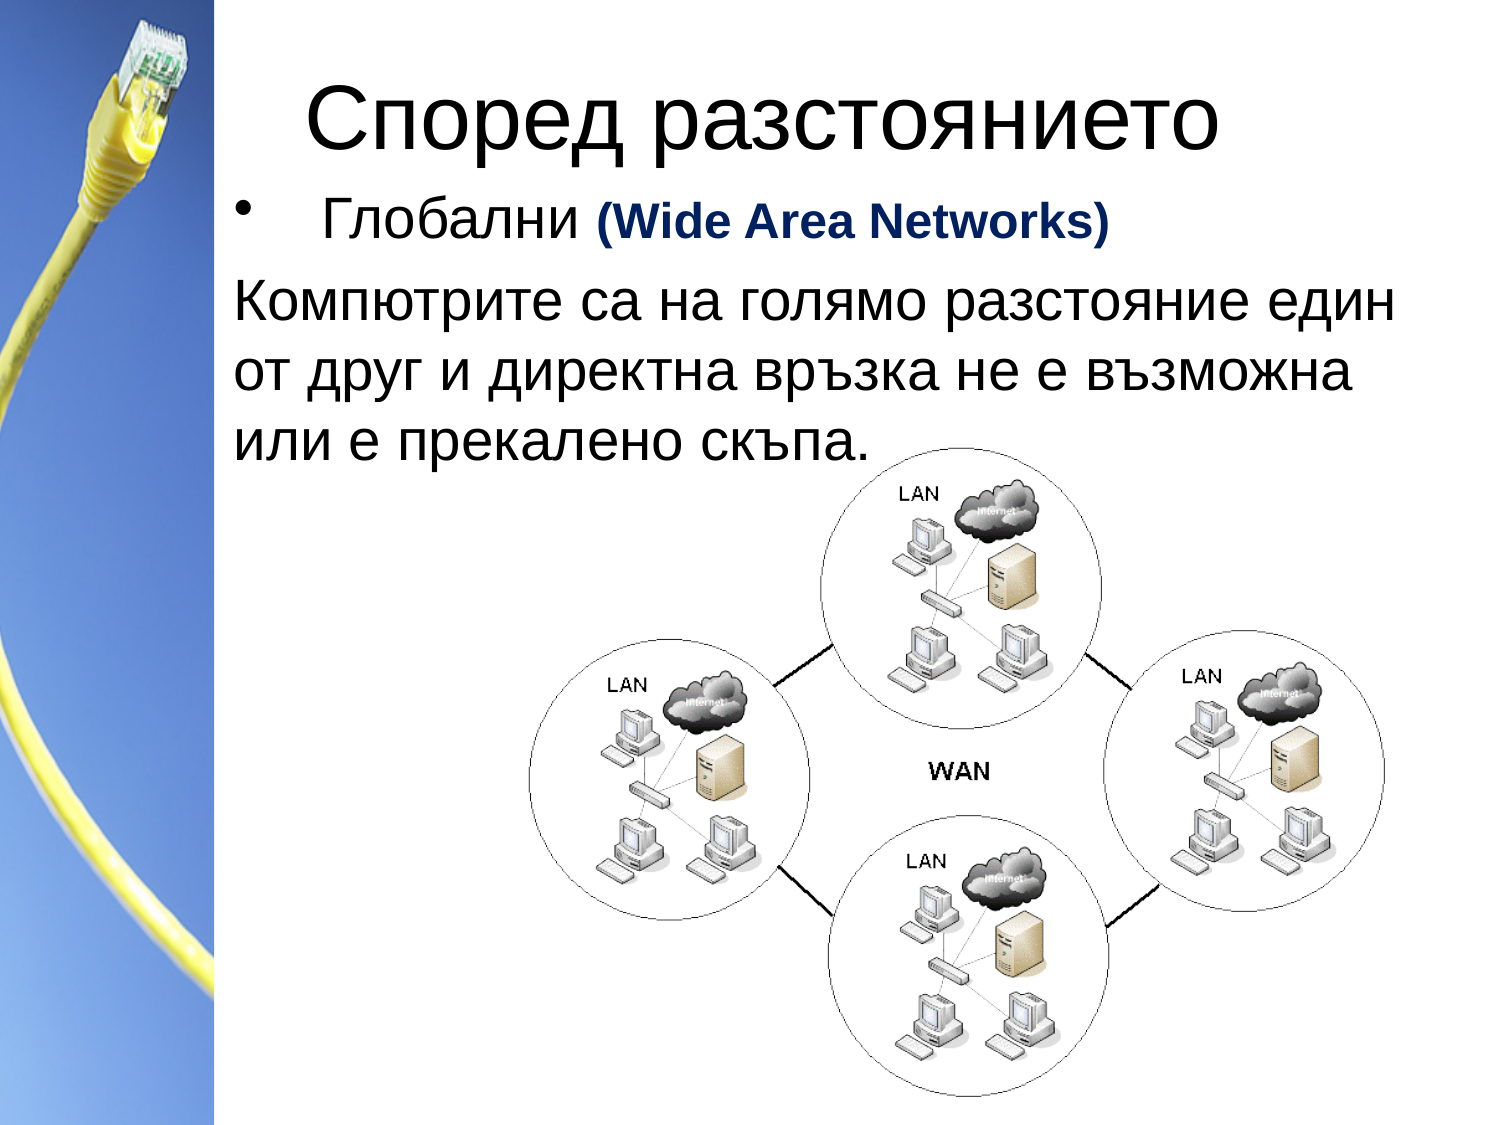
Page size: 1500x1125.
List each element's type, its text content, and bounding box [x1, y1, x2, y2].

picture [0, 0, 215, 1125]
list Глобални (Wide Area Networks) Компютрите са на голямо разстояние един от друг и директна връзка не е възможна или е прекалено скъпа. [218, 172, 1471, 492]
title Според разстоянието [88, 19, 1439, 207]
picture [525, 444, 1390, 1102]
